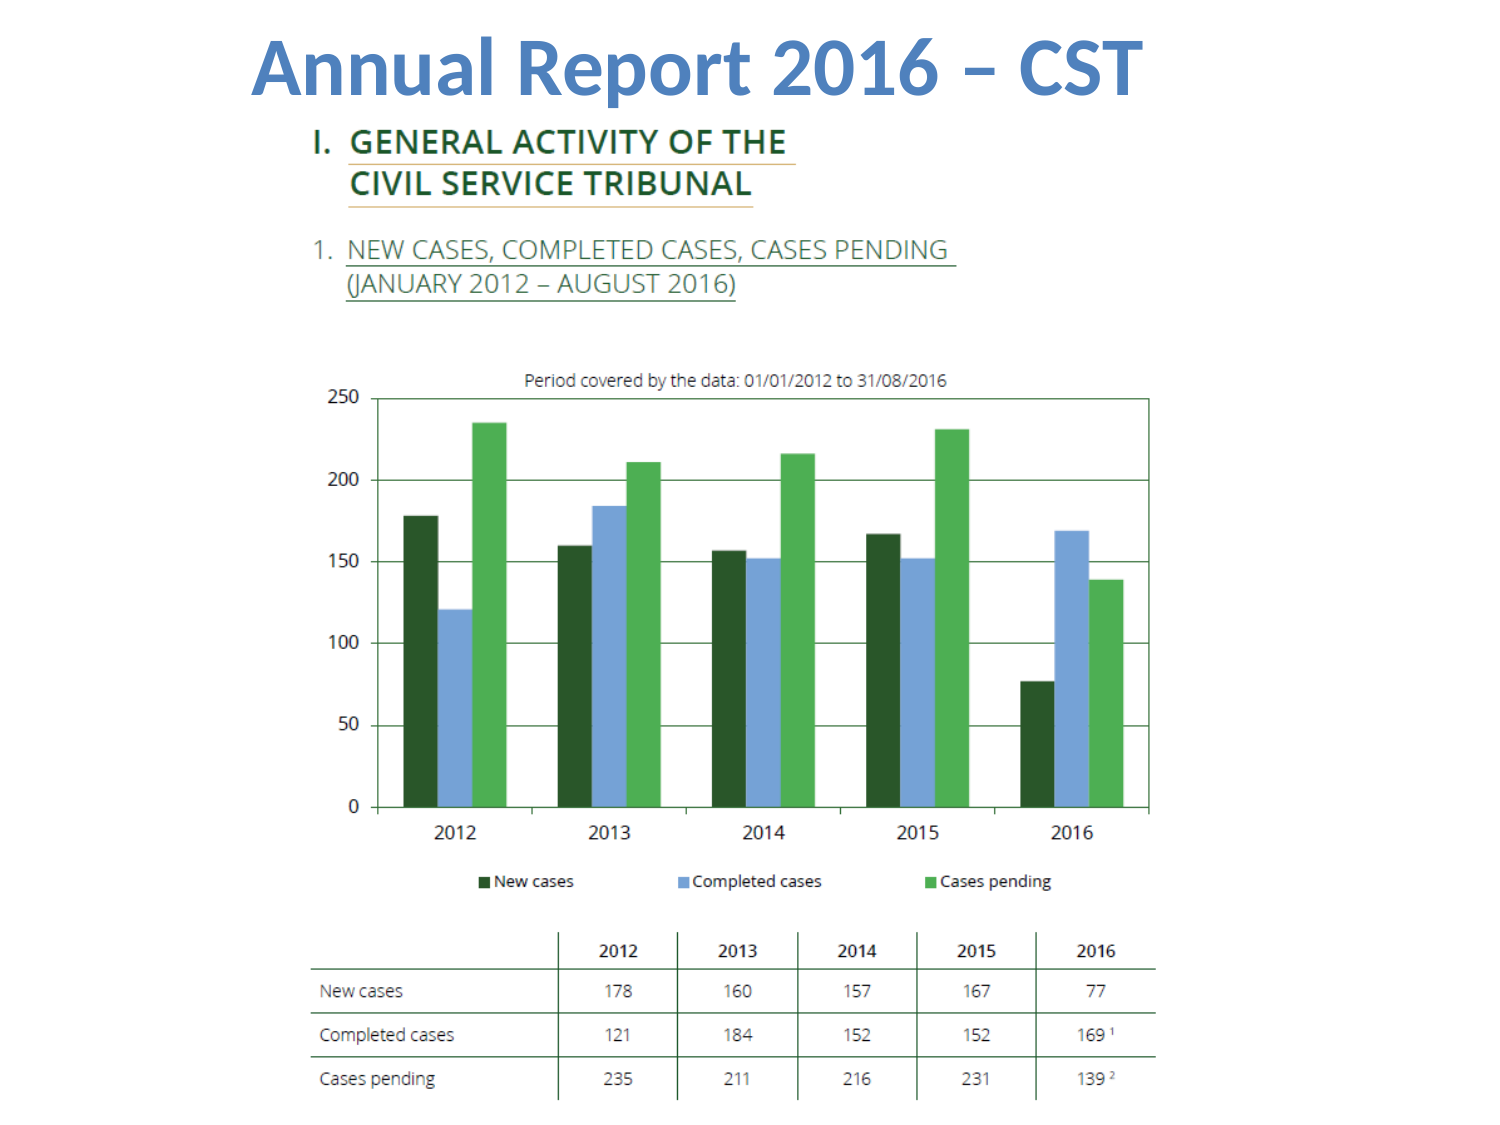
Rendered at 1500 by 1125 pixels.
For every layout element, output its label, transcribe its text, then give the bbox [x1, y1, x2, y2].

title Annual Report 2016 – CST [76, 3, 1319, 120]
picture [277, 120, 1176, 1124]
